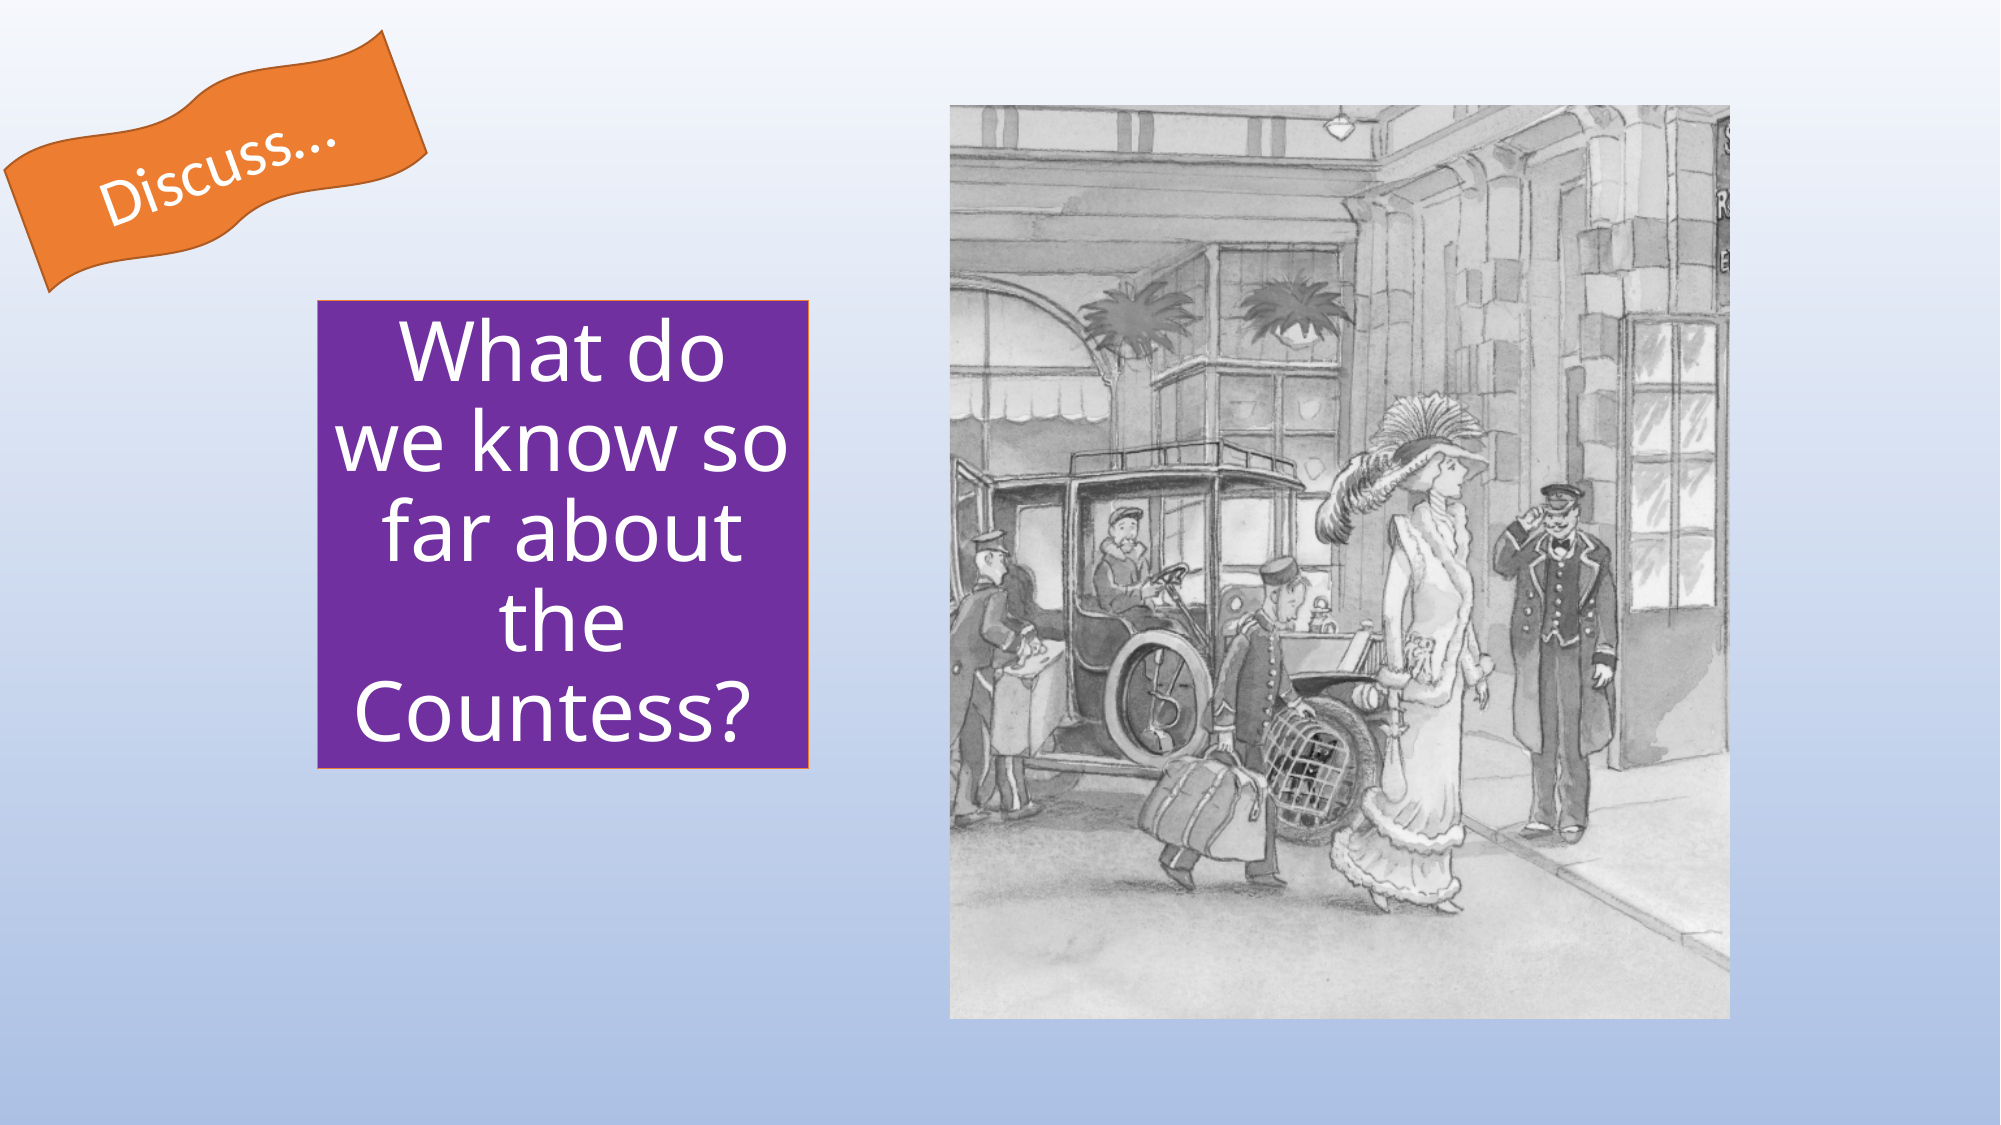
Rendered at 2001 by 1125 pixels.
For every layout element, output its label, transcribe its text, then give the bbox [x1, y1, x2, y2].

picture [949, 105, 1730, 1020]
text_box Discuss… [3, 29, 428, 294]
title What do we know so far about the Countess? [317, 300, 809, 769]
